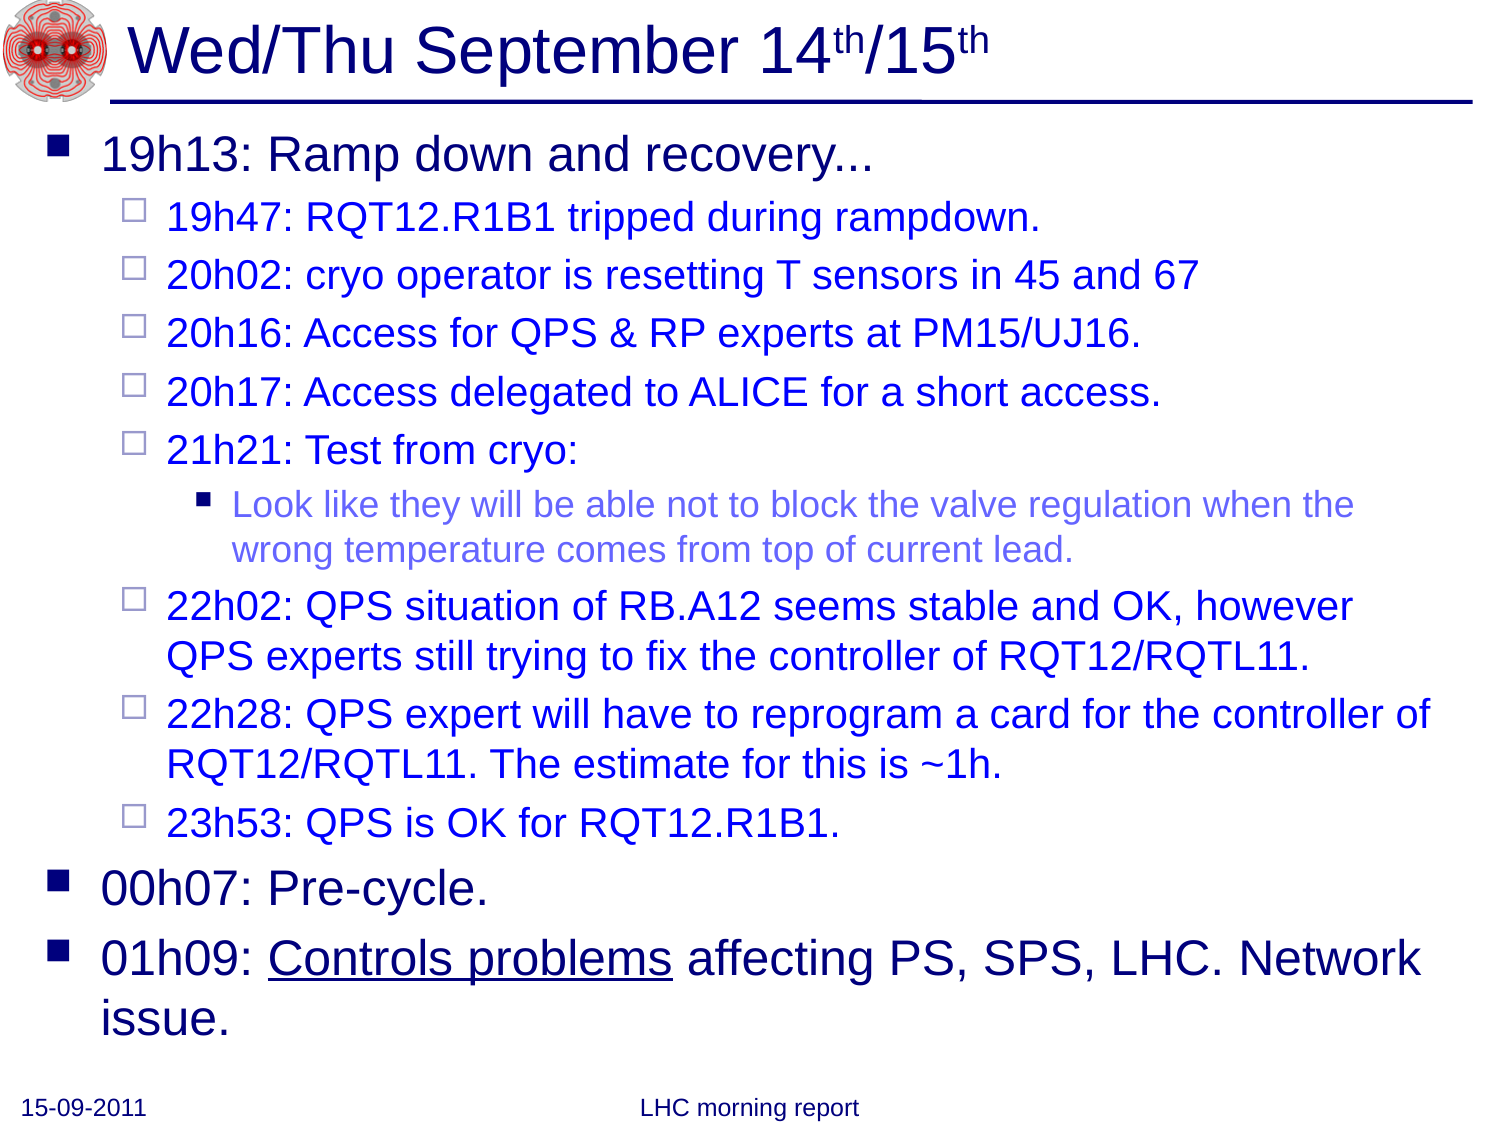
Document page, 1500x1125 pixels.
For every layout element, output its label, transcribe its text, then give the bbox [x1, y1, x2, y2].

picture [0, 0, 108, 103]
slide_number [5, 1085, 356, 1125]
list 19h13: Ramp down and recovery... 19h47: RQT12.R1B1 tripped during rampdown. 20h02: cryo operator is resetting T sensors in 45 and 67 20h16: Access for QPS & RP experts at PM15/UJ16. 20h17: Access delegated to ALICE for a short access. 21h21: Test from cryo: Look like they will be able not to block the valve regulation when the wrong temperature comes from top of current lead. 22h02: QPS situation of RB.A12 seems stable and OK, however QPS experts still trying to fix the controller of RQT12/RQTL11. 22h28: QPS expert will have to reprogram a card for the controller of RQT12/RQTL11. The estimate for this is ~1h. 23h53: QPS is OK for RQT12.R1B1. 00h07: Pre-cycle. 01h09: Controls problems affecting PS, SPS, LHC. Network issue. [29, 113, 1459, 1083]
footer LHC morning report [512, 1087, 988, 1125]
title Wed/Thu September 14th/15th [111, 3, 1463, 91]
